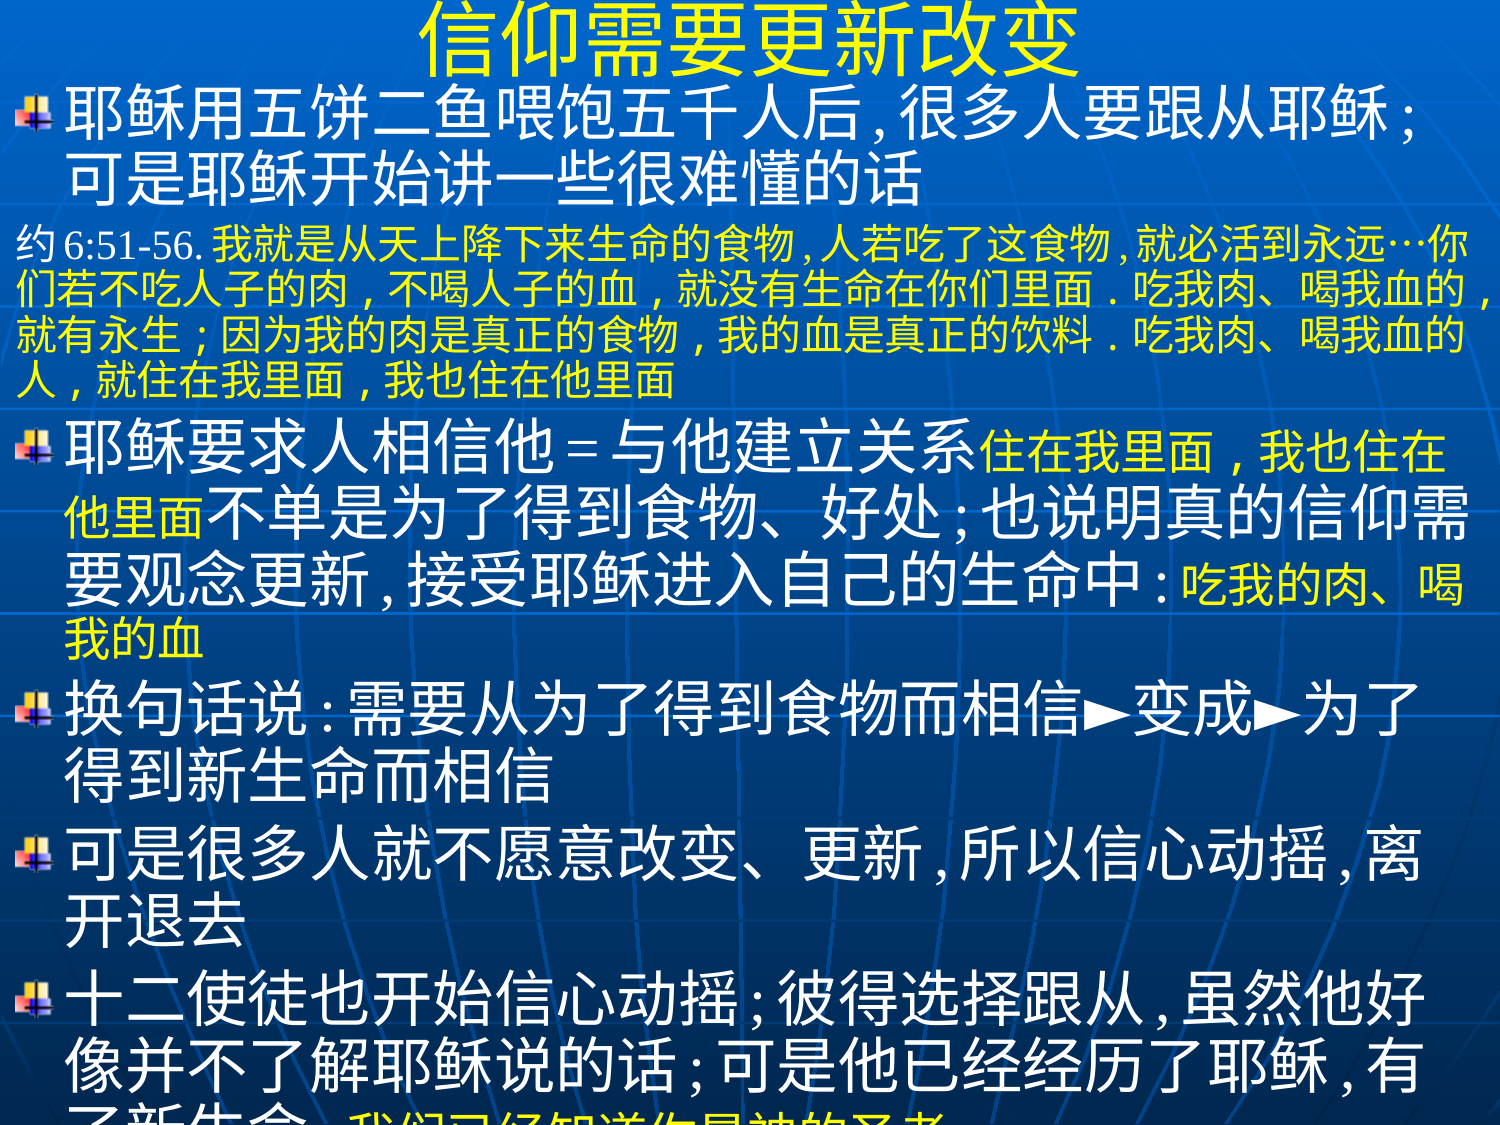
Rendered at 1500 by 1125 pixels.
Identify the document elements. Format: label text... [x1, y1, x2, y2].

picture [15, 92, 54, 132]
picture [15, 833, 54, 873]
title 信仰需要更新改变 [0, 0, 1500, 75]
picture [15, 426, 54, 465]
picture [15, 688, 54, 728]
picture [15, 978, 54, 1018]
list 耶稣用五饼二鱼喂饱五千人后,很多人要跟从耶稣;可是耶稣开始讲一些很难懂的话 约6:51-56.我就是从天上降下来生命的食物,人若吃了这食物,就必活到永远…你们若不吃人子的肉,不喝人子的血,就没有生命在你们里面.吃我肉、喝我血的,就有永生;因为我的肉是真正的食物,我的血是真正的饮料.吃我肉、喝我血的人,就住在我里面,我也住在他里面 耶稣要求人相信他=与他建立关系住在我里面,我也住在他里面不单是为了得到食物、好处;也说明真的信仰需要观念更新,接受耶稣进入自己的生命中:吃我的肉、喝我的血 换句话说:需要从为了得到食物而相信►变成►为了得到新生命而相信 可是很多人就不愿意改变、更新,所以信心动摇,离开退去 十二使徒也开始信心动摇;彼得选择跟从,虽然他好像并不了解耶稣说的话;可是他已经经历了耶稣,有了新生命:我们已经知道你是神的圣者 [0, 75, 1500, 1125]
